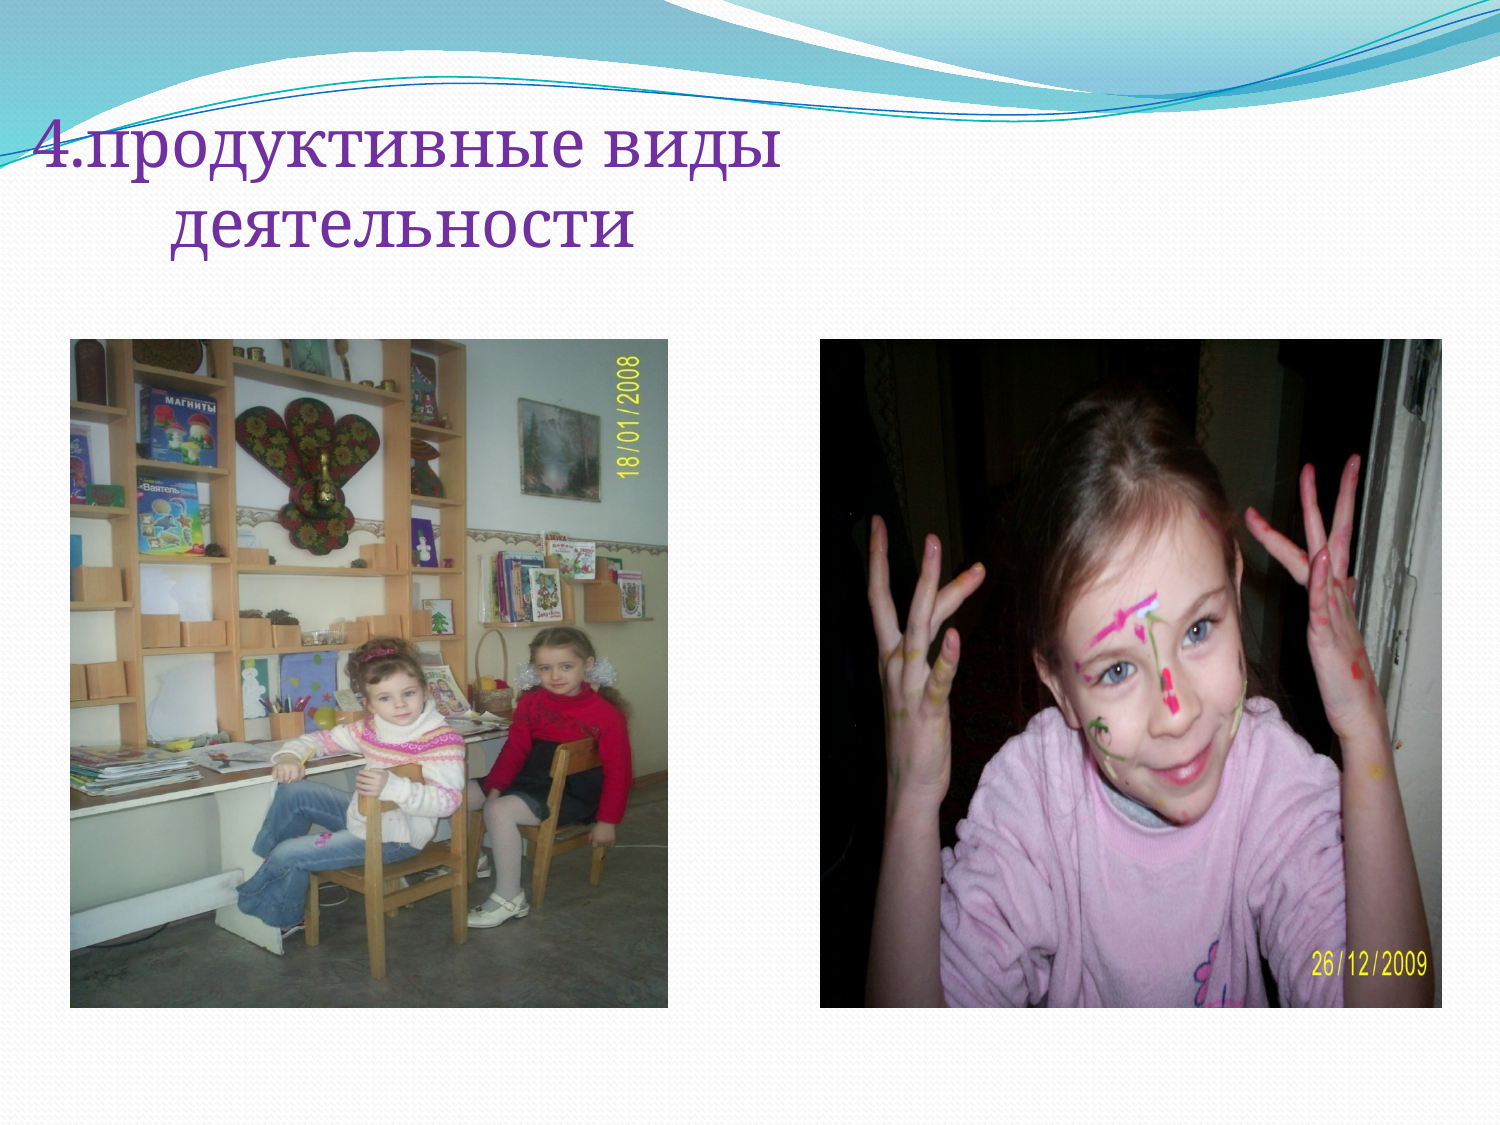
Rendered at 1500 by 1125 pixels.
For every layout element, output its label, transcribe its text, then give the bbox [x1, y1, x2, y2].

picture [820, 339, 1442, 1009]
text_box 4.продуктивные виды деятельности [17, 93, 816, 269]
picture [70, 339, 669, 1009]
